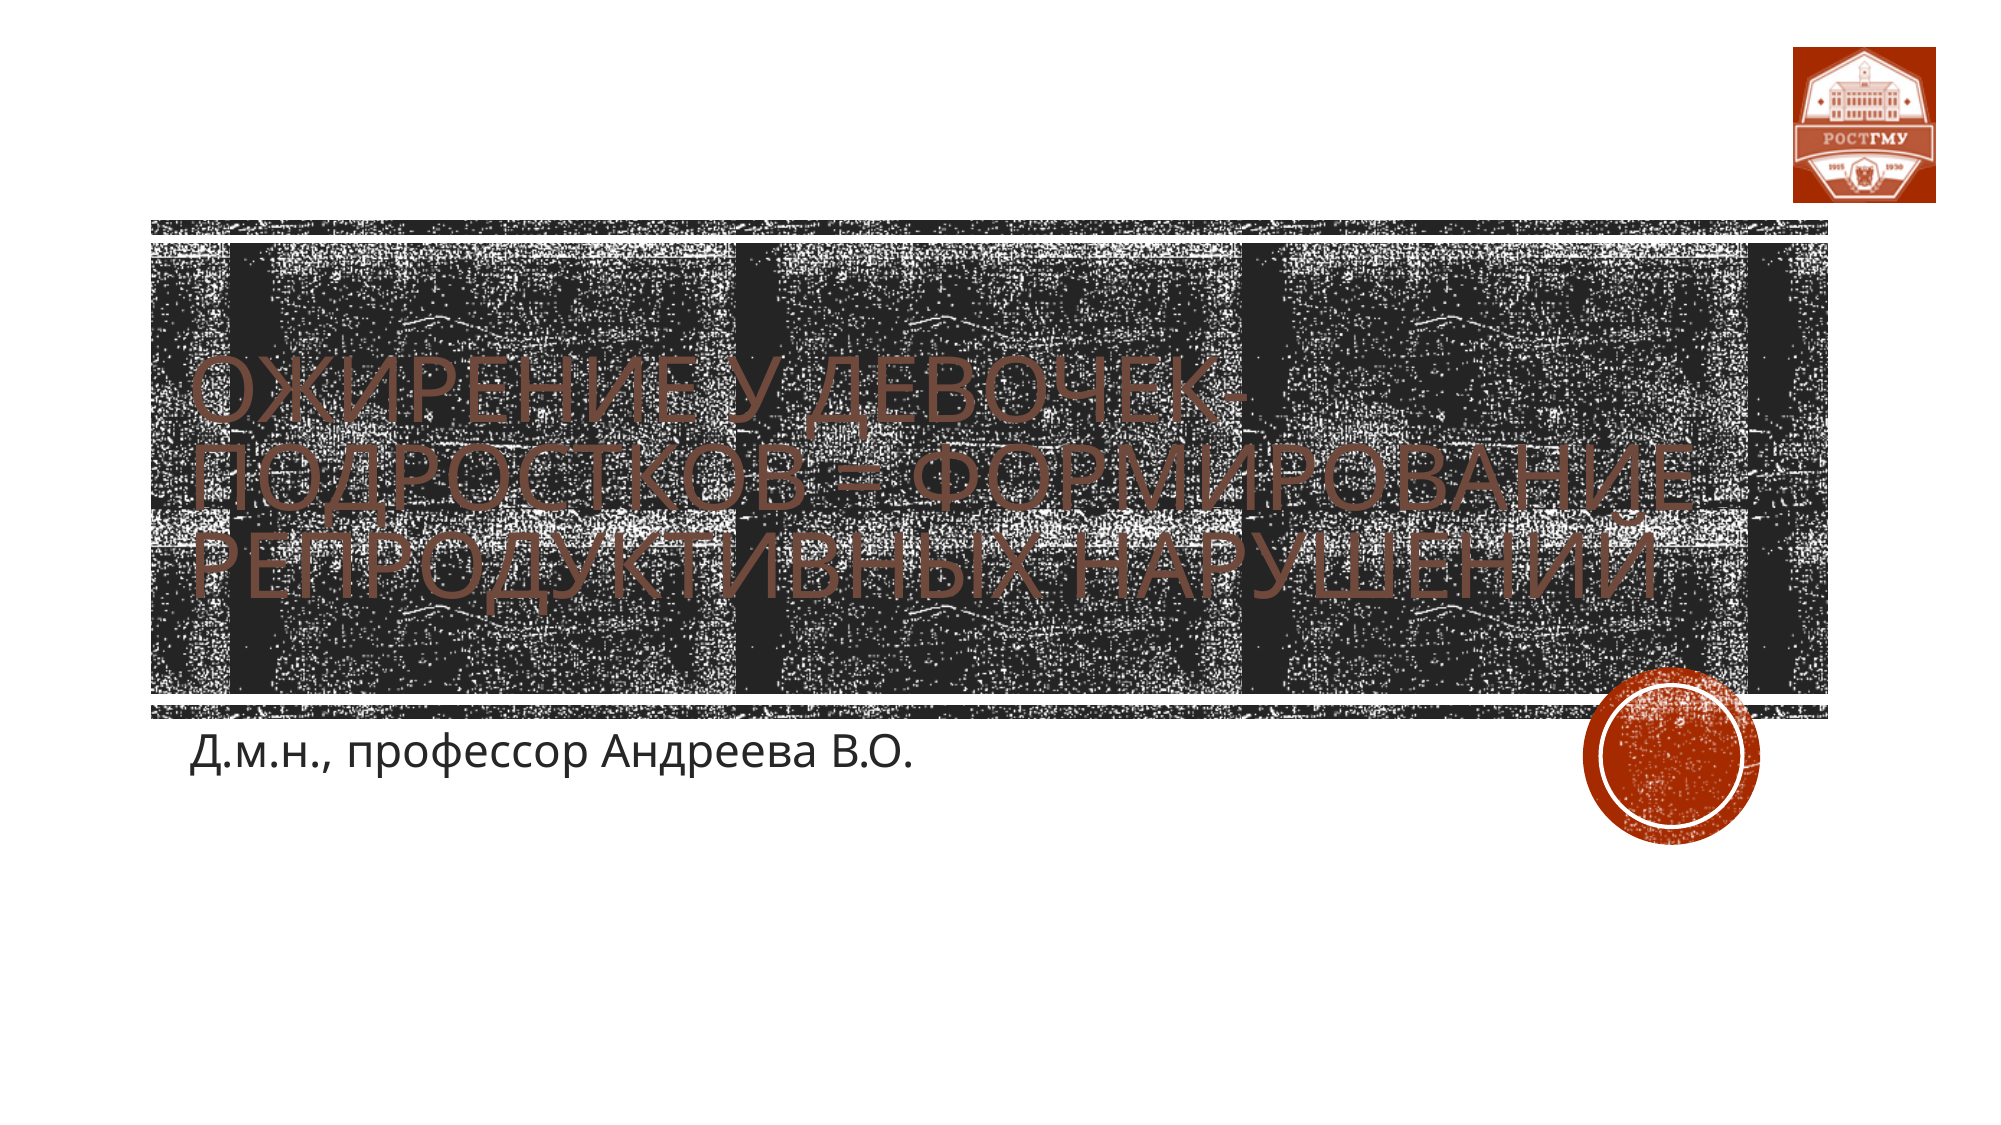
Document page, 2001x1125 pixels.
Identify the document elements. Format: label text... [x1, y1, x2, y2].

subtitle Д.м.н., профессор Андреева В.О. [175, 720, 1470, 896]
title Ожирение у девочек-подростков = формирование репродуктивных нарушений [172, 234, 1808, 733]
picture [1796, 50, 1933, 200]
